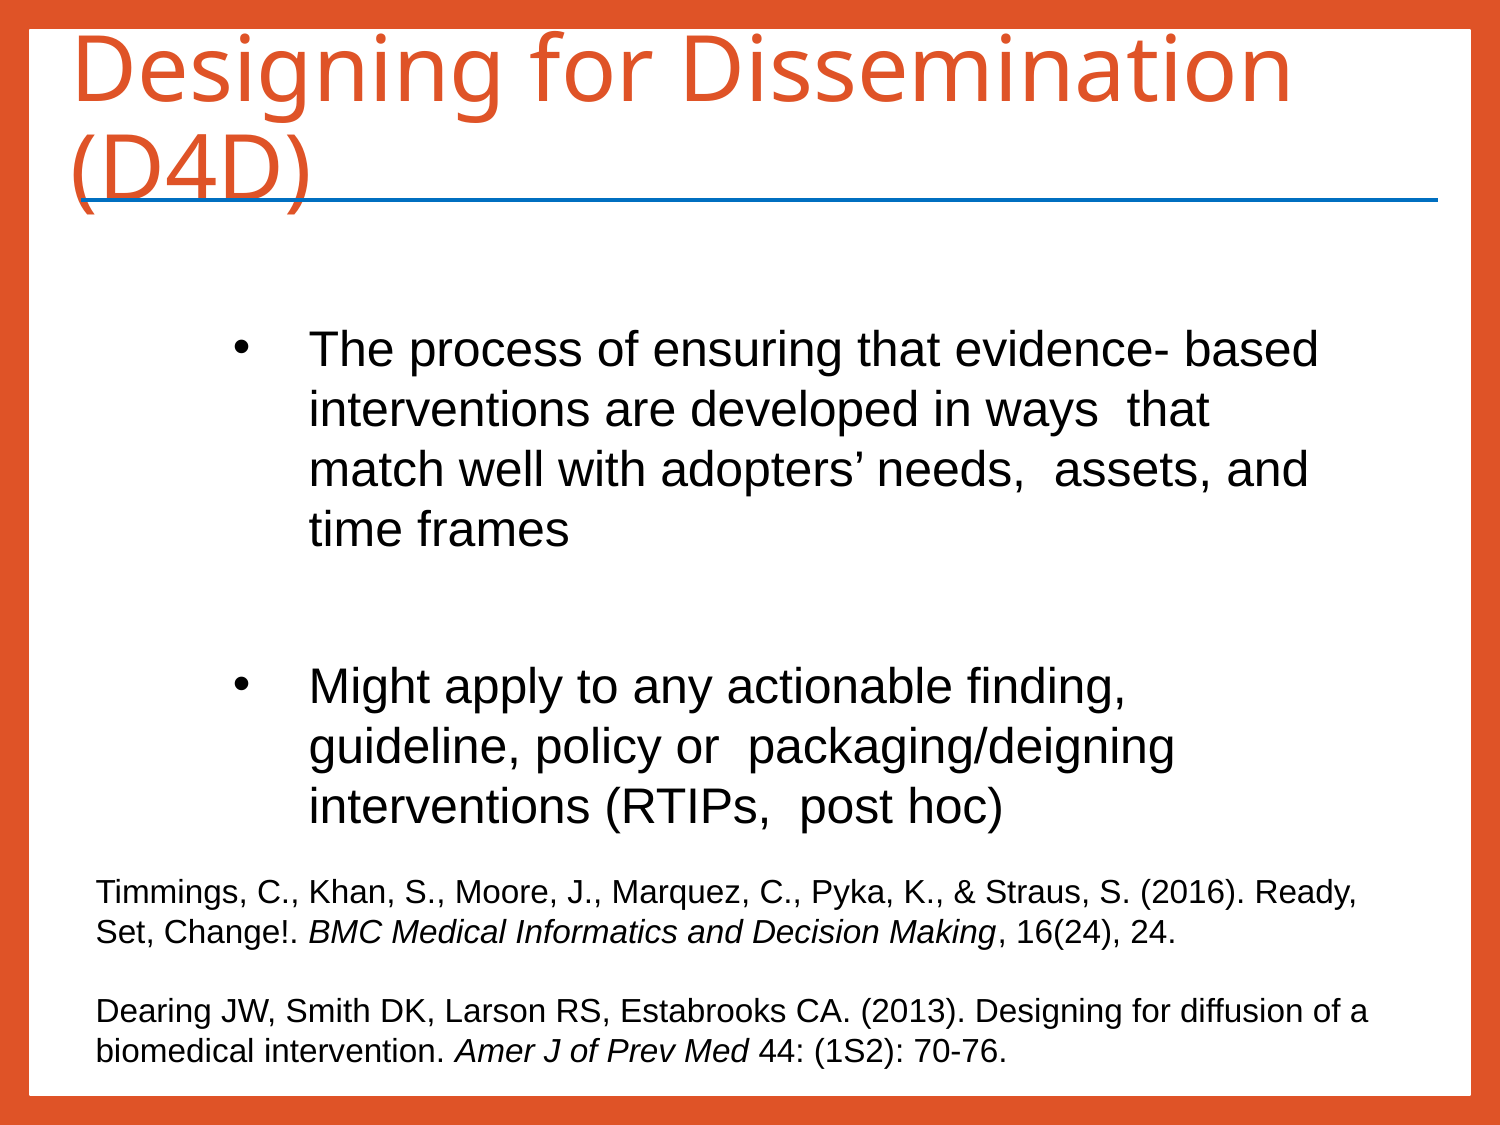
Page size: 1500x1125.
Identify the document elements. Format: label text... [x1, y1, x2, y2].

text_box The process of ensuring that evidence- based interventions are developed in ways that match well with adopters’ needs, assets, and time frames Might apply to any actionable finding, guideline, policy or packaging/deigning interventions (RTIPs, post hoc) [80, 299, 1358, 834]
text_box Timmings, C., Khan, S., Moore, J., Marquez, C., Pyka, K., & Straus, S. (2016). Ready, Set, Change!. BMC Medical Informatics and Decision Making, 16(24), 24. Dearing JW, Smith DK, Larson RS, Estabrooks CA. (2013). Designing for diffusion of a biomedical intervention. Amer J of Prev Med 44: (1S2): 70-76. [80, 862, 1394, 1077]
title Designing for Dissemination (D4D) [68, 19, 1494, 330]
